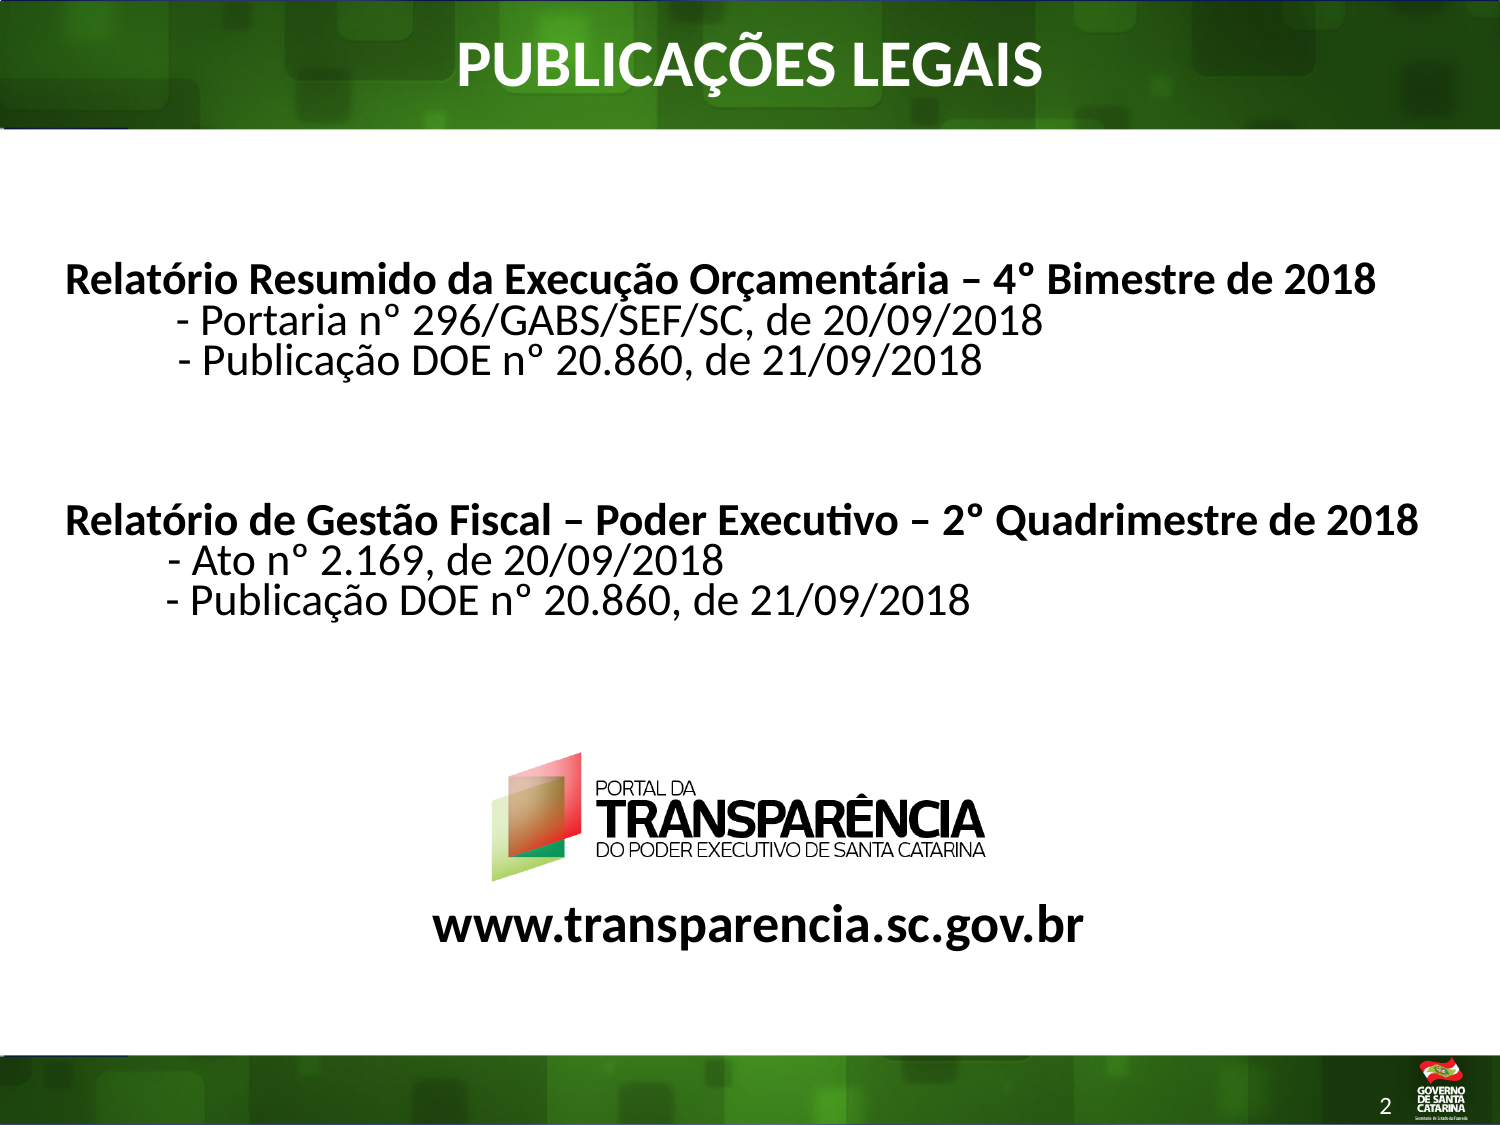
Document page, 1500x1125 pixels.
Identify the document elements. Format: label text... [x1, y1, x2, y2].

text_box PUBLICAÇÕES LEGAIS [114, 21, 1386, 109]
slide_number 2 [1363, 1086, 1401, 1123]
text_box Relatório Resumido da Execução Orçamentária – 4º Bimestre de 2018 - Portaria nº 296/GABS/SEF/SC, de 20/09/2018 - Publicação DOE nº 20.860, de 21/09/2018 Relatório de Gestão Fiscal – Poder Executivo – 2º Quadrimestre de 2018 - Ato nº 2.169, de 20/09/2018 - Publicação DOE nº 20.860, de 21/09/2018 www.transparencia.sc.gov.br [64, 208, 1453, 1098]
picture [0, 0, 1500, 1124]
